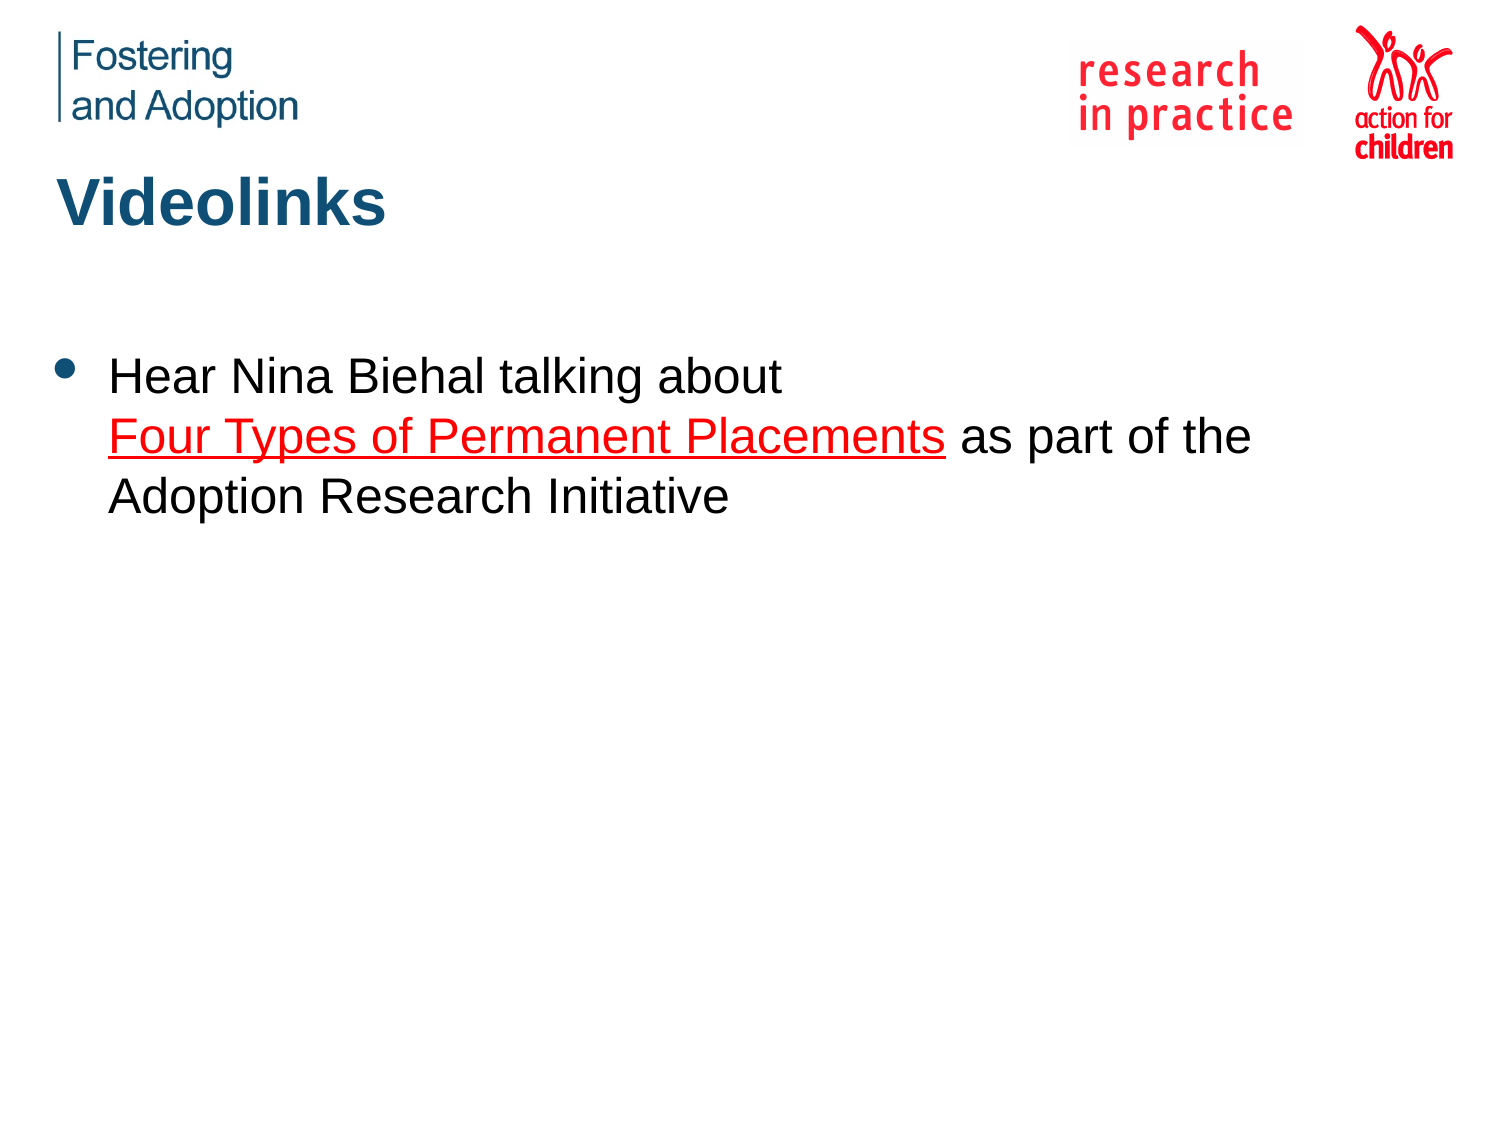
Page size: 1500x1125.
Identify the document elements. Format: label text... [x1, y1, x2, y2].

picture [54, 25, 308, 140]
title Videolinks [41, 160, 1349, 337]
picture [1068, 39, 1303, 146]
list Hear Nina Biehal talking about Four Types of Permanent Placements as part of the Adoption Research Initiative [36, 335, 1345, 1011]
